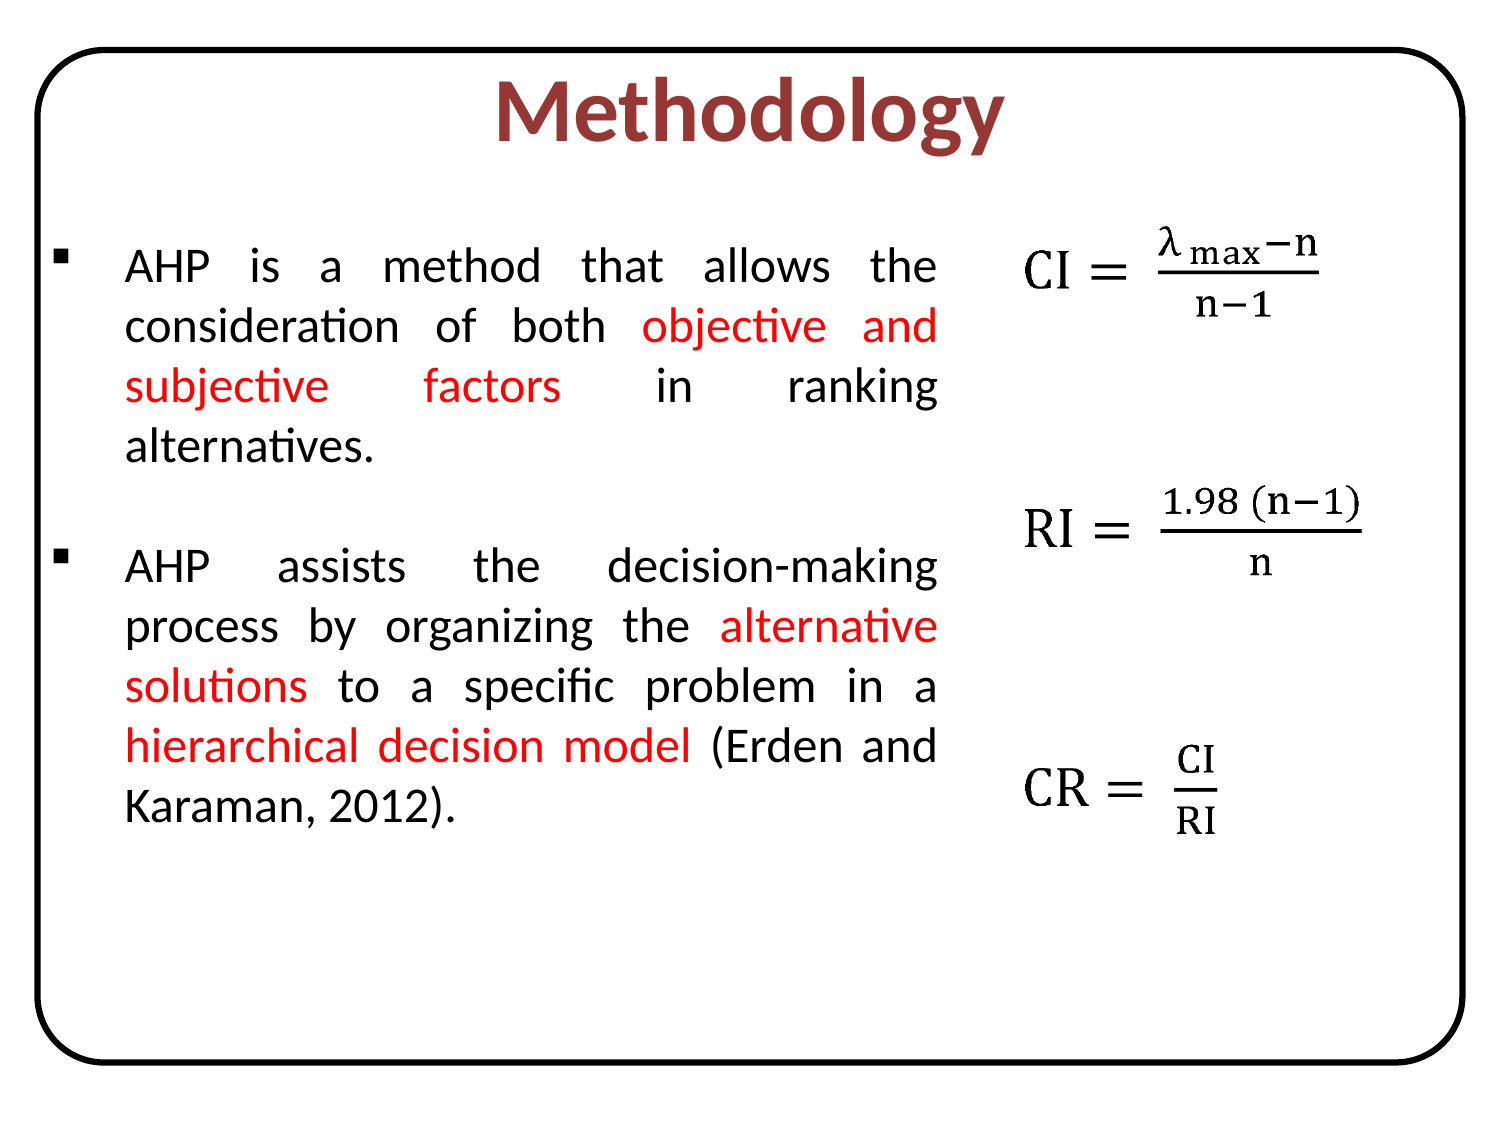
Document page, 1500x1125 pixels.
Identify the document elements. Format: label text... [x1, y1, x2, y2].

text_box AHP is a method that allows the consideration of both objective and subjective factors in ranking alternatives. AHP assists the decision-making process by organizing the alternative solutions to a specific problem in a hierarchical decision model (Erden and Karaman, 2012). [34, 225, 953, 841]
text_box [31, 143, 1463, 280]
text_box Methodology [425, 42, 1075, 143]
picture [999, 222, 1398, 888]
